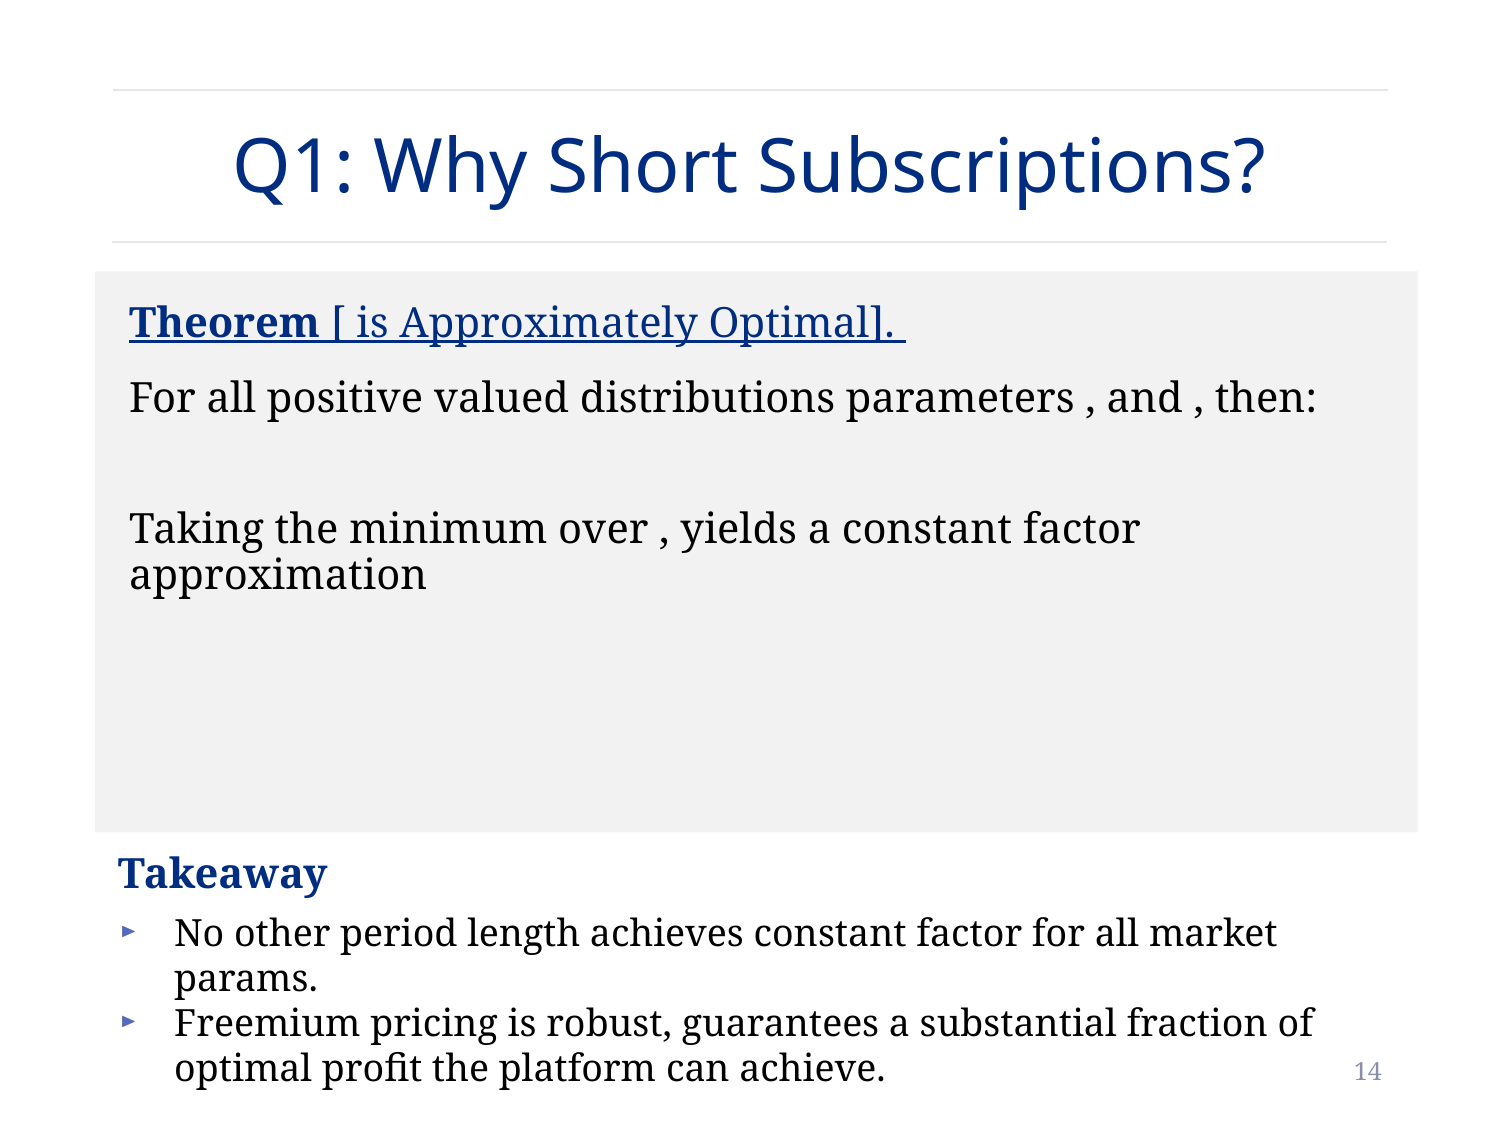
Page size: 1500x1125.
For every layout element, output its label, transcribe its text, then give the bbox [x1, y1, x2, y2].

picture [117, 918, 146, 945]
title Q1: Why Short Subscriptions? [103, 59, 1397, 270]
picture [117, 1008, 146, 1035]
text_box [94, 270, 1419, 833]
text_box Takeaway No other period length achieves constant factor for all market params. Freemium pricing is robust, guarantees a substantial fraction of optimal profit the platform can achieve. [103, 839, 1418, 1125]
slide_number 14 [1059, 1042, 1397, 1103]
